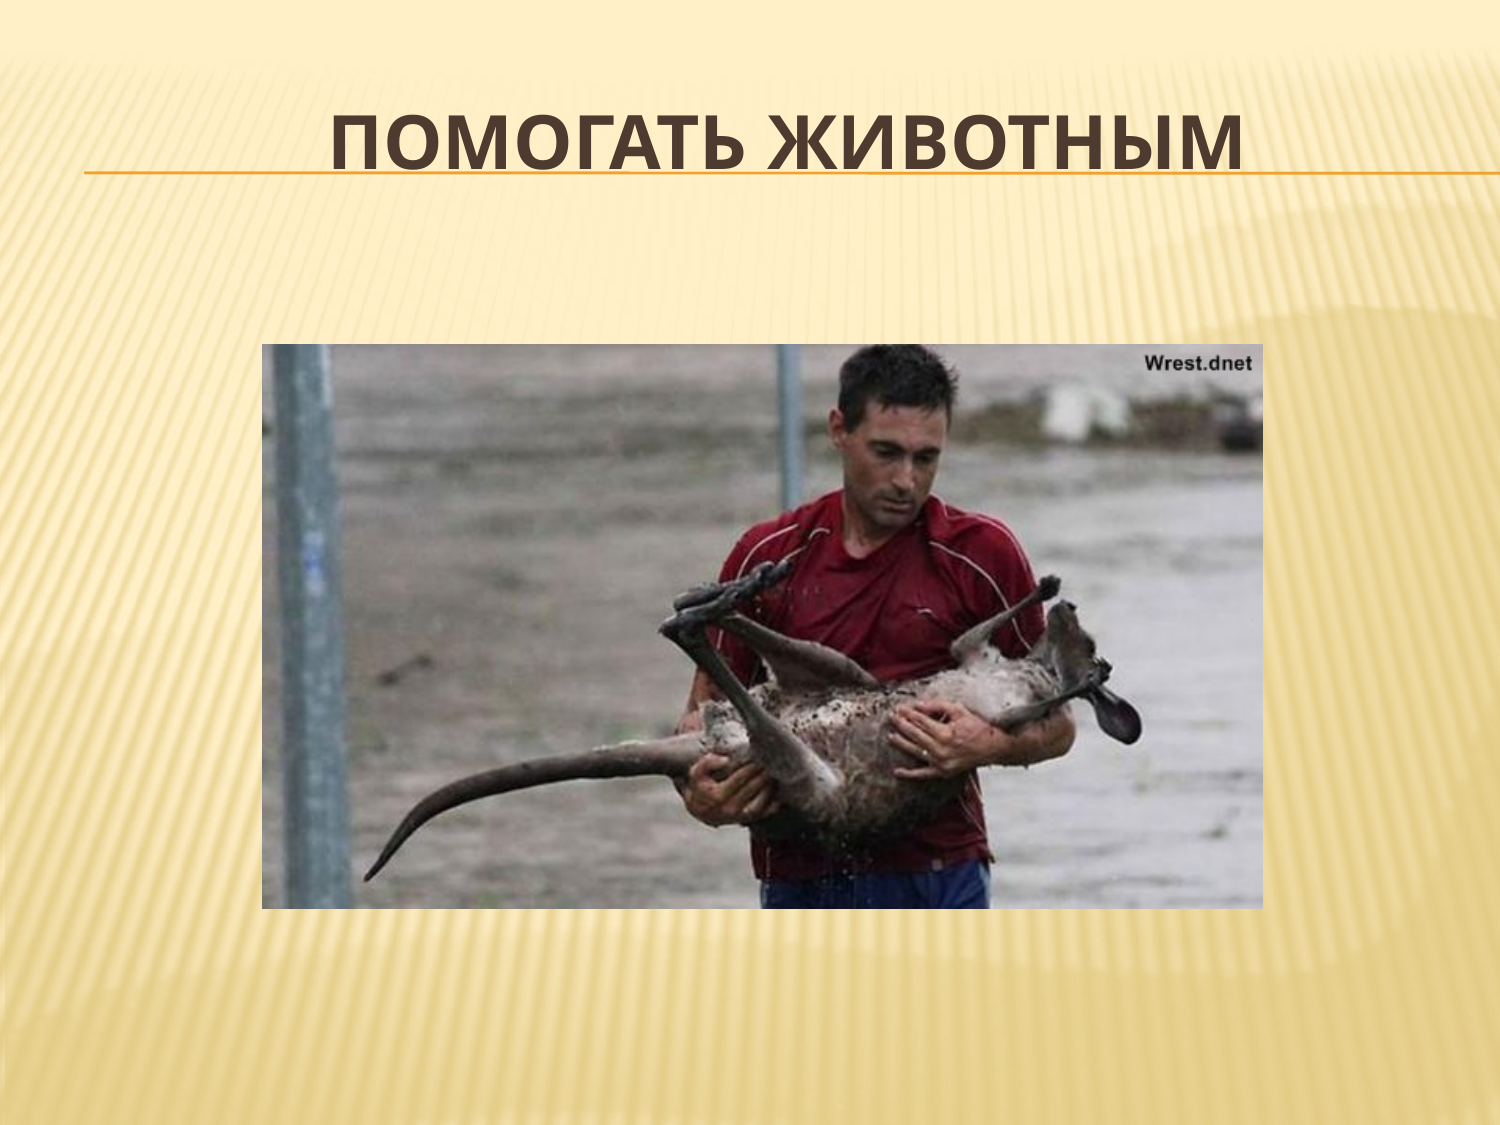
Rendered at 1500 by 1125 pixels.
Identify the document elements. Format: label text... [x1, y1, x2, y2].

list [262, 343, 1263, 909]
title Помогать животным [75, 70, 1500, 208]
